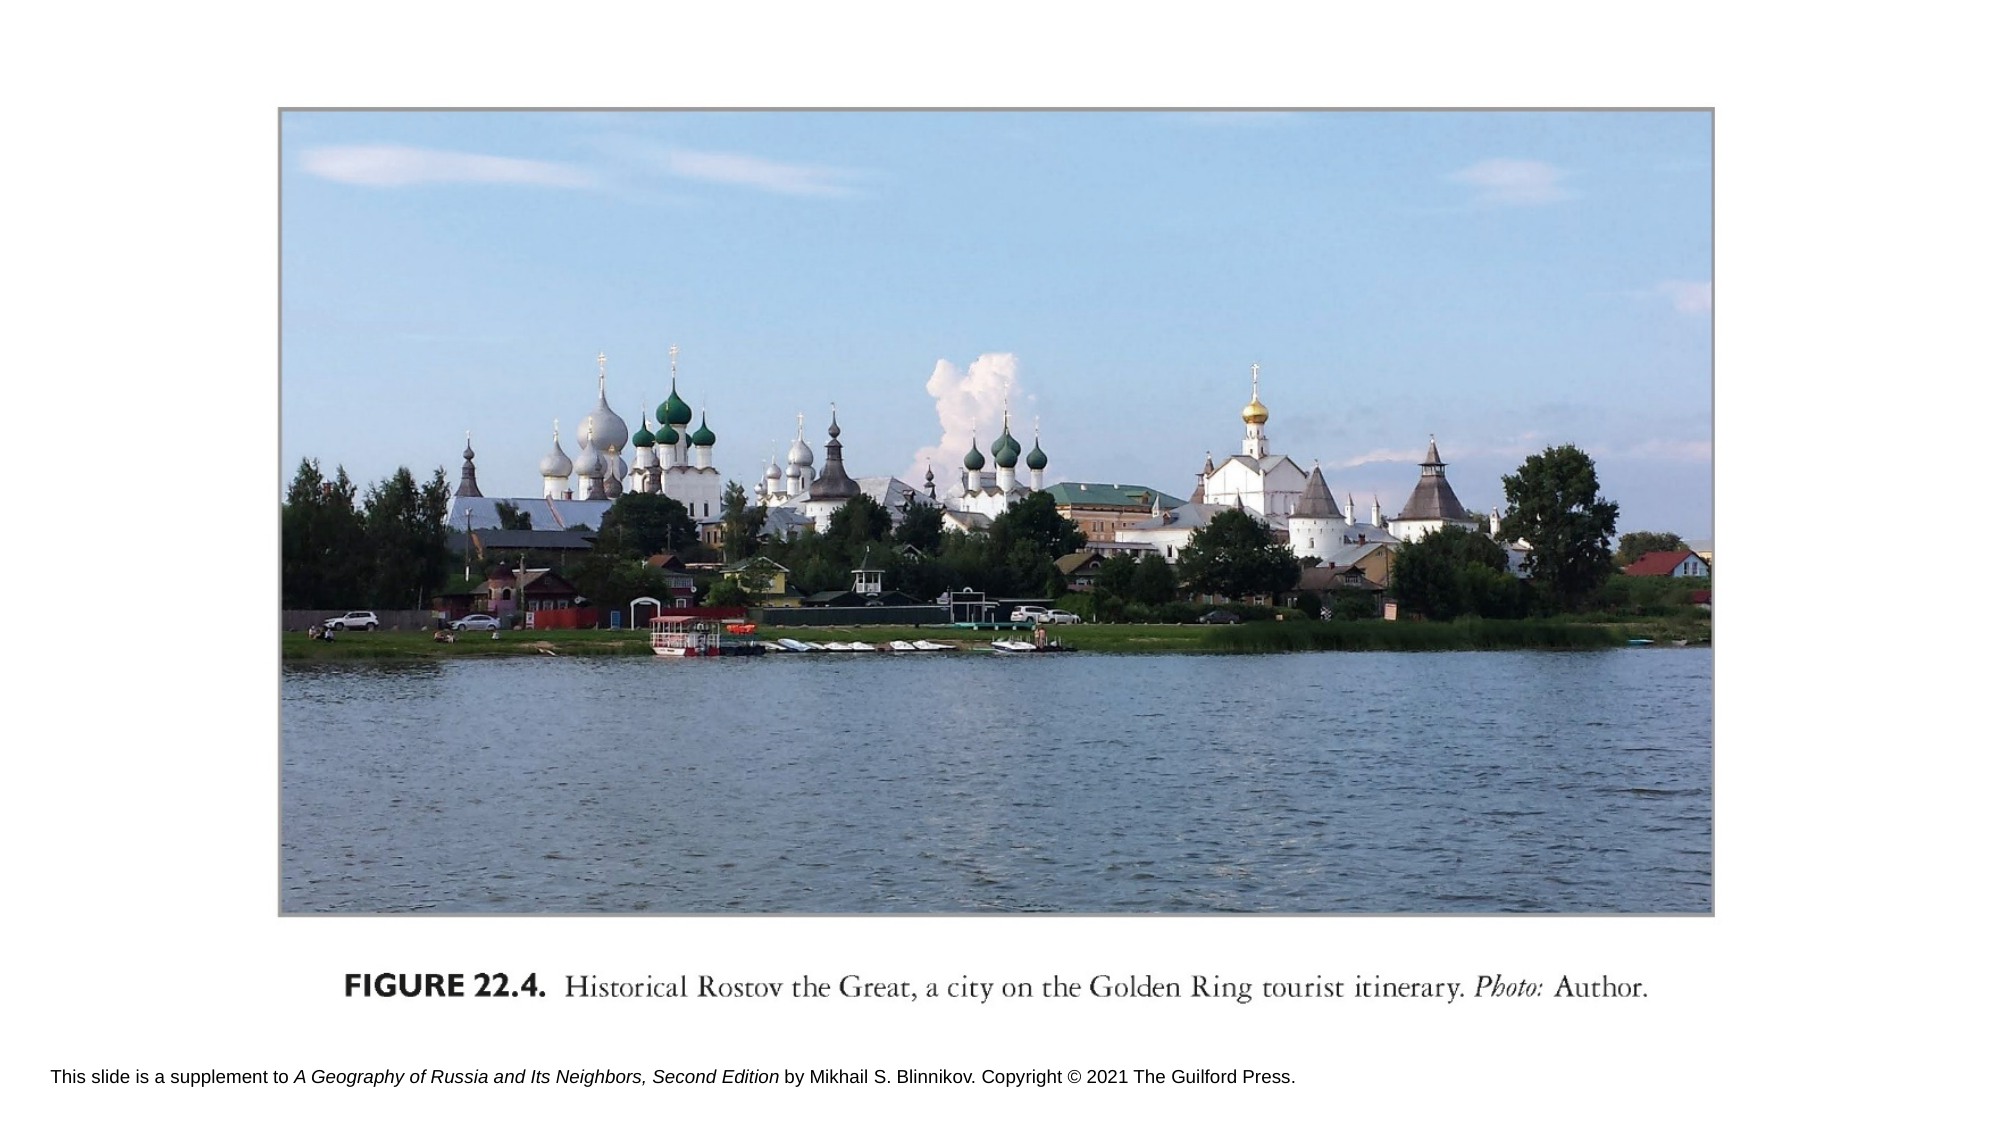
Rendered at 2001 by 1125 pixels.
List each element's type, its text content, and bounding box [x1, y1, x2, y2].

title This slide is a supplement to A Geography of Russia and Its Neighbors, Second Edition by Mikhail S. Blinnikov. Copyright © 2021 The Guilford Press. [35, 1035, 1602, 1095]
picture [268, 98, 1732, 1023]
